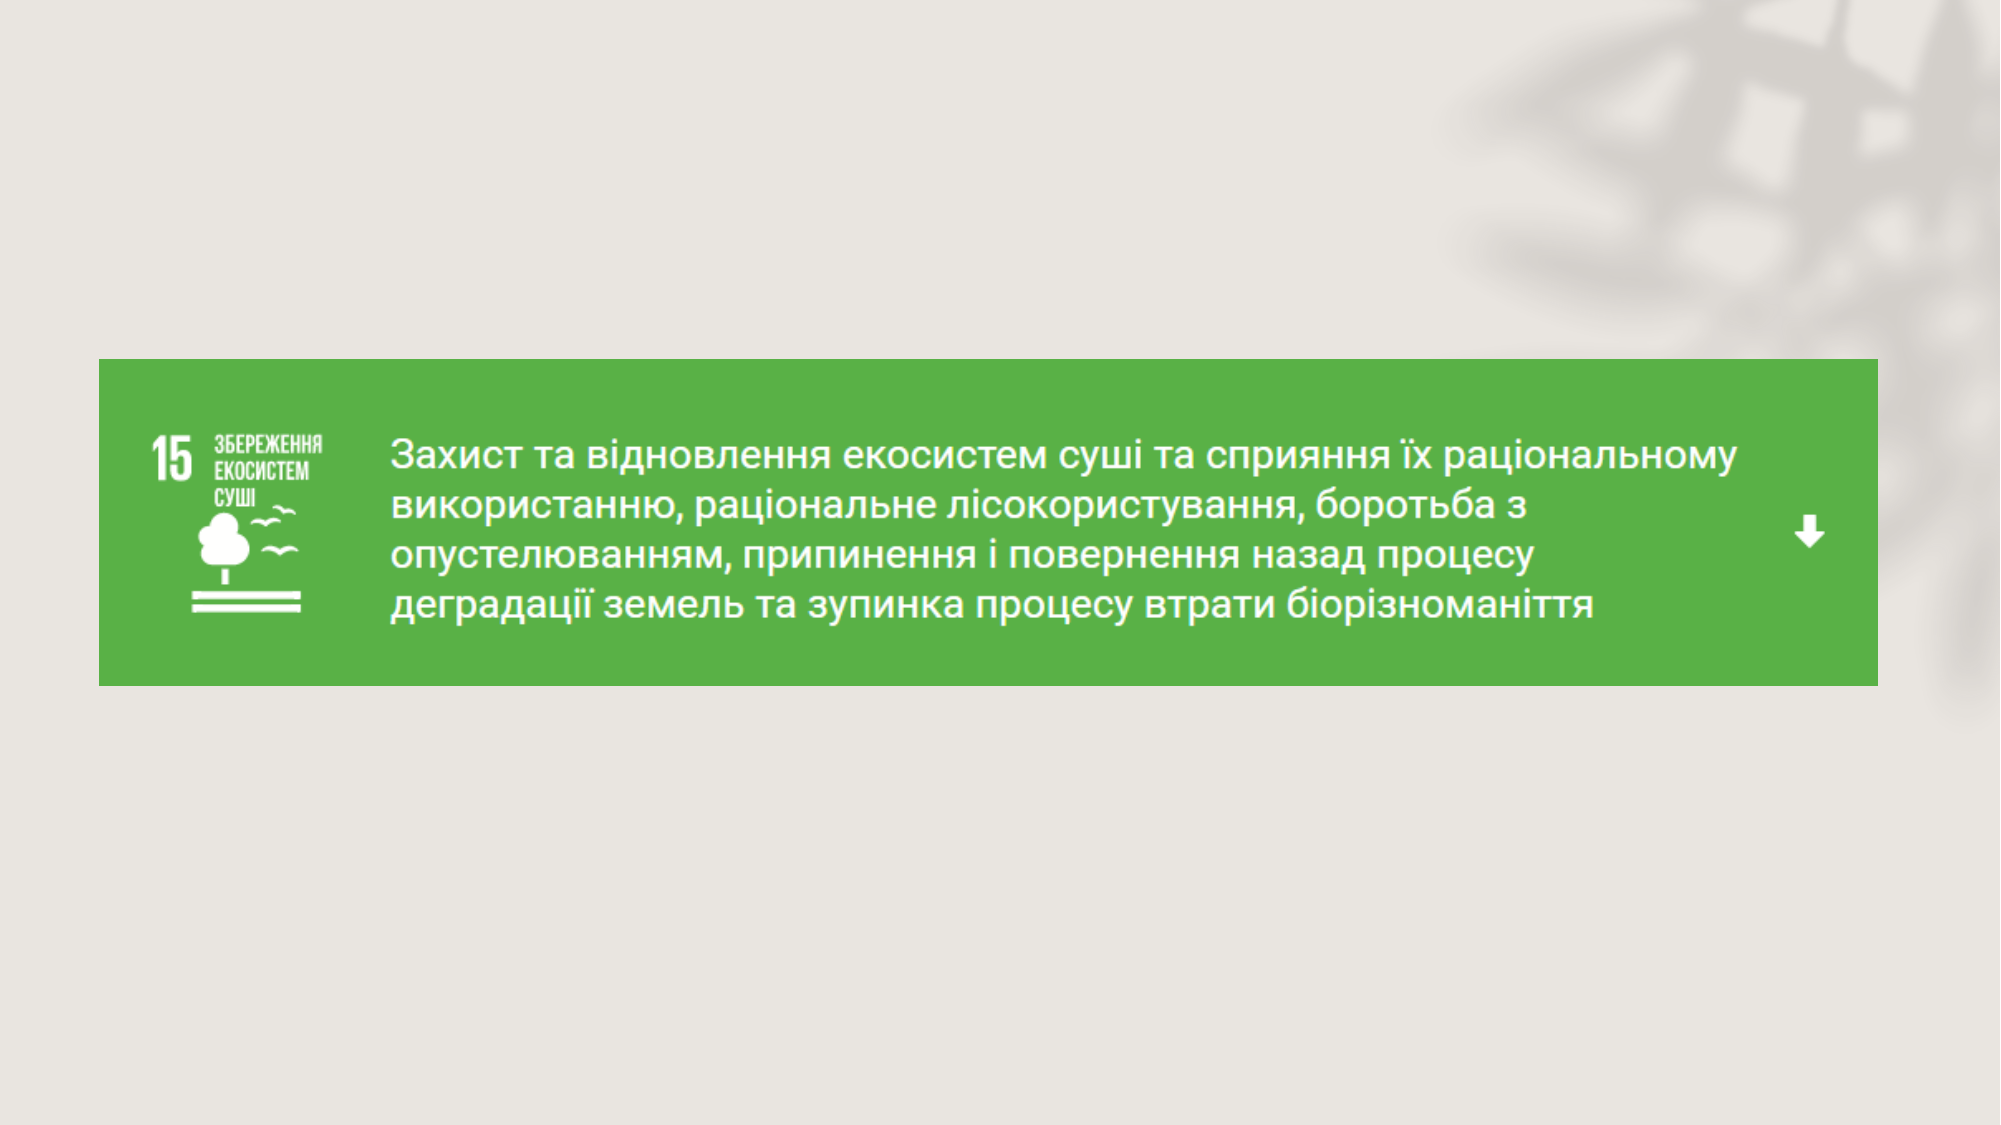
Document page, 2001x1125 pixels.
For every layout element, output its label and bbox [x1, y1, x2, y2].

picture [99, 359, 1878, 686]
